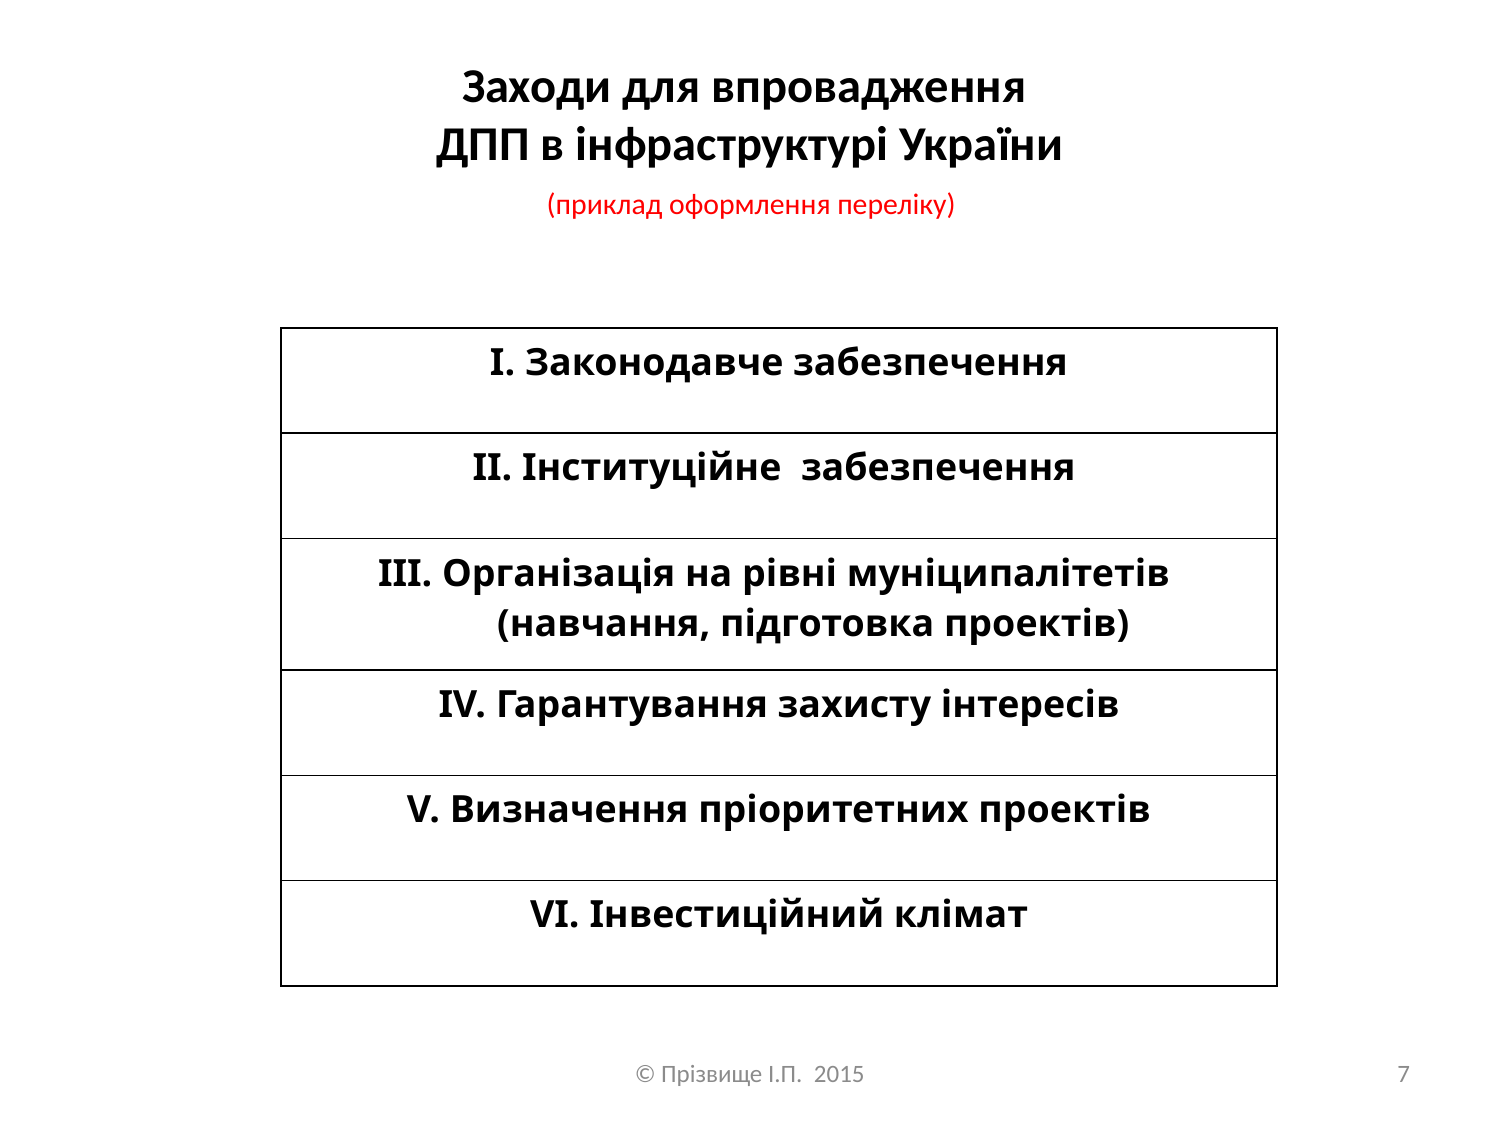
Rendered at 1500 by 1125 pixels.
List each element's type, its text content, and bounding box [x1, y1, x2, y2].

table_cell VI. Інвестиційний клімат [282, 881, 1276, 985]
slide_number 7 [1074, 1042, 1425, 1103]
footer © Прізвище І.П. 2015 [512, 1042, 988, 1103]
table_cell IV. Гарантування захисту інтересів [282, 671, 1276, 775]
table_header І. Законодавче забезпечення [282, 329, 1276, 432]
table_cell ІІ. Інституційне забезпечення [282, 434, 1276, 538]
table_cell ІІІ. Організація на рівні муніципалітетів (навчання, підготовка проектів) [282, 539, 1276, 669]
table_cell V. Визначення пріоритетних проектів [282, 776, 1276, 880]
title Заходи для впровадження ДПП в інфраструктурі України (приклад оформлення переліку) [75, 45, 1425, 233]
